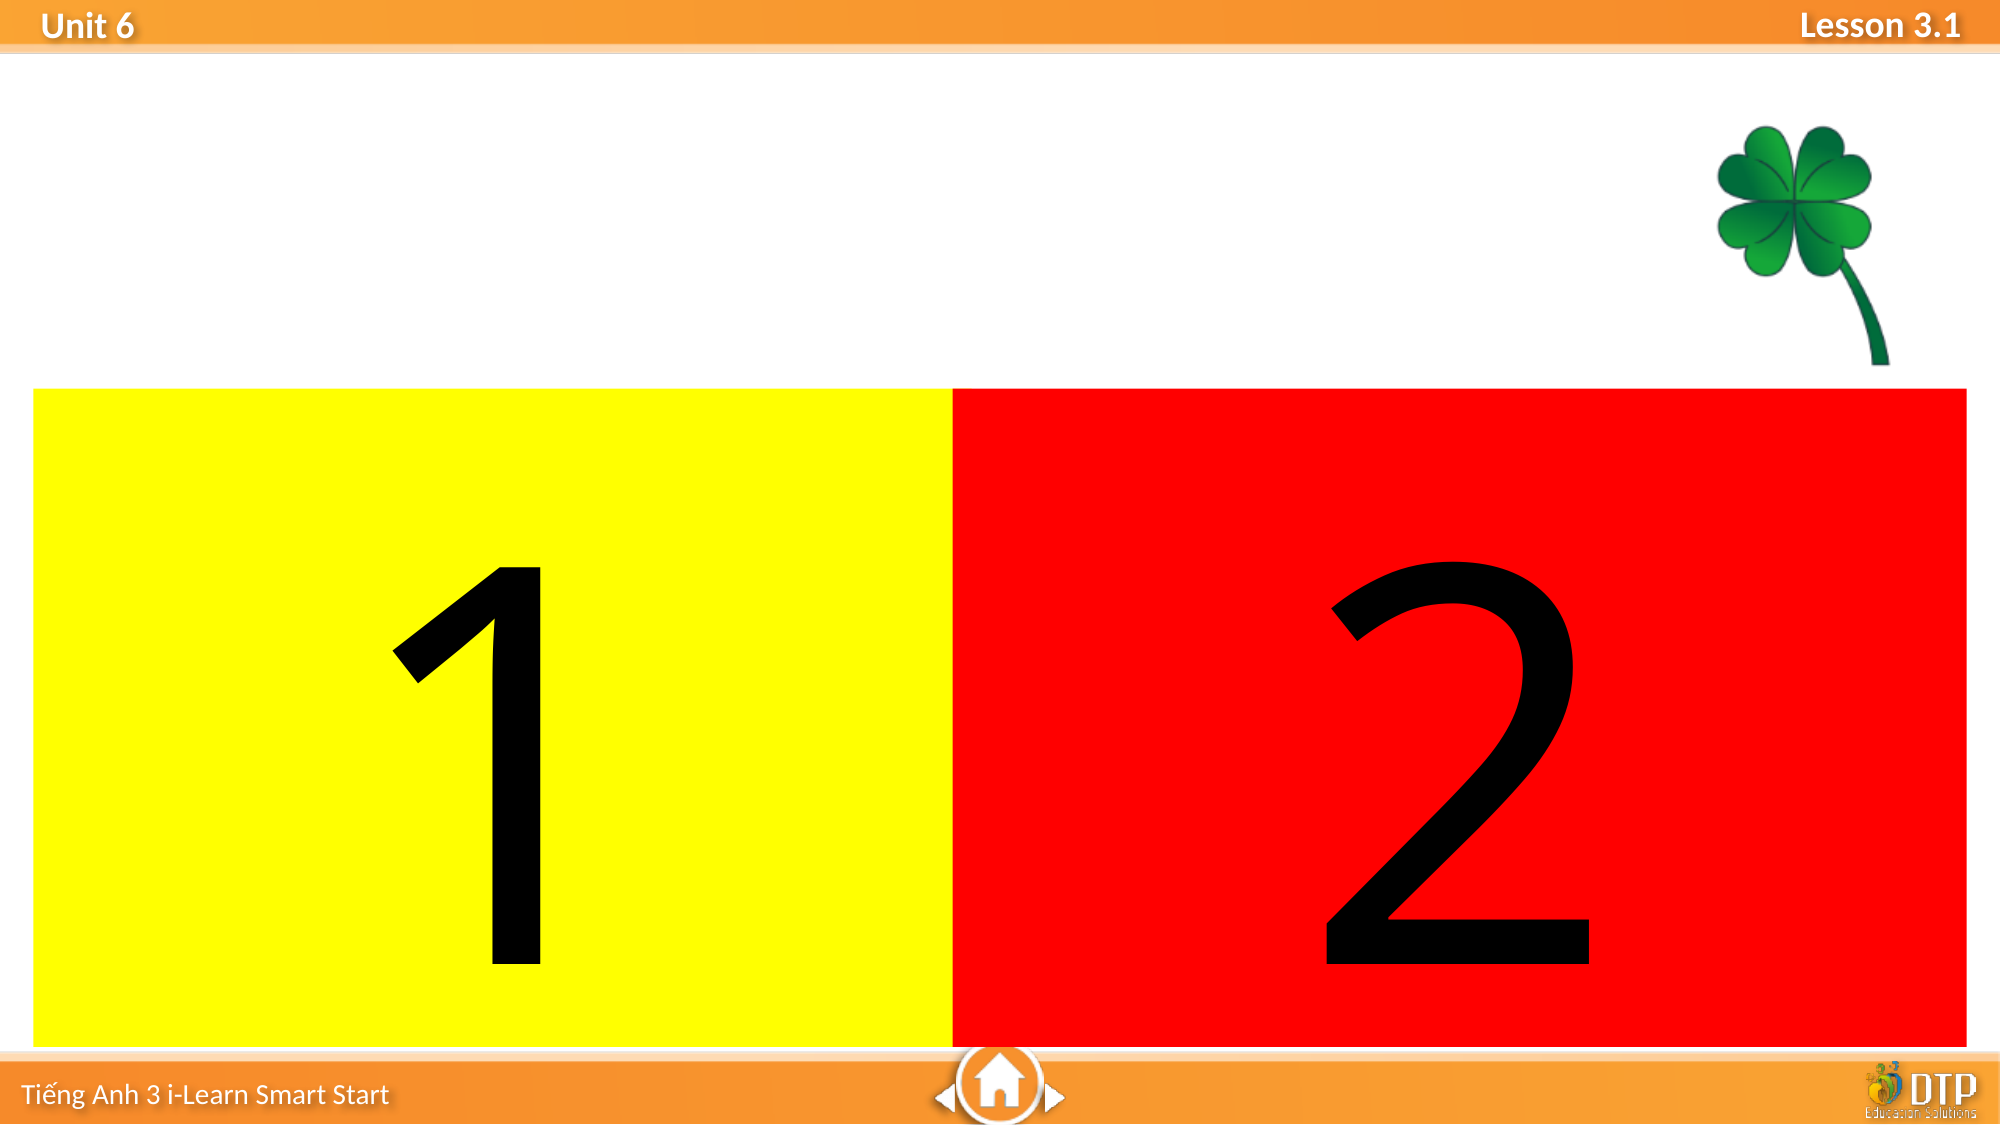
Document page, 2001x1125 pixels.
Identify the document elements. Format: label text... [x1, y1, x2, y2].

picture [0, 0, 2000, 1125]
text_box 2 [952, 388, 1967, 1047]
text_box 1 [33, 388, 952, 1047]
